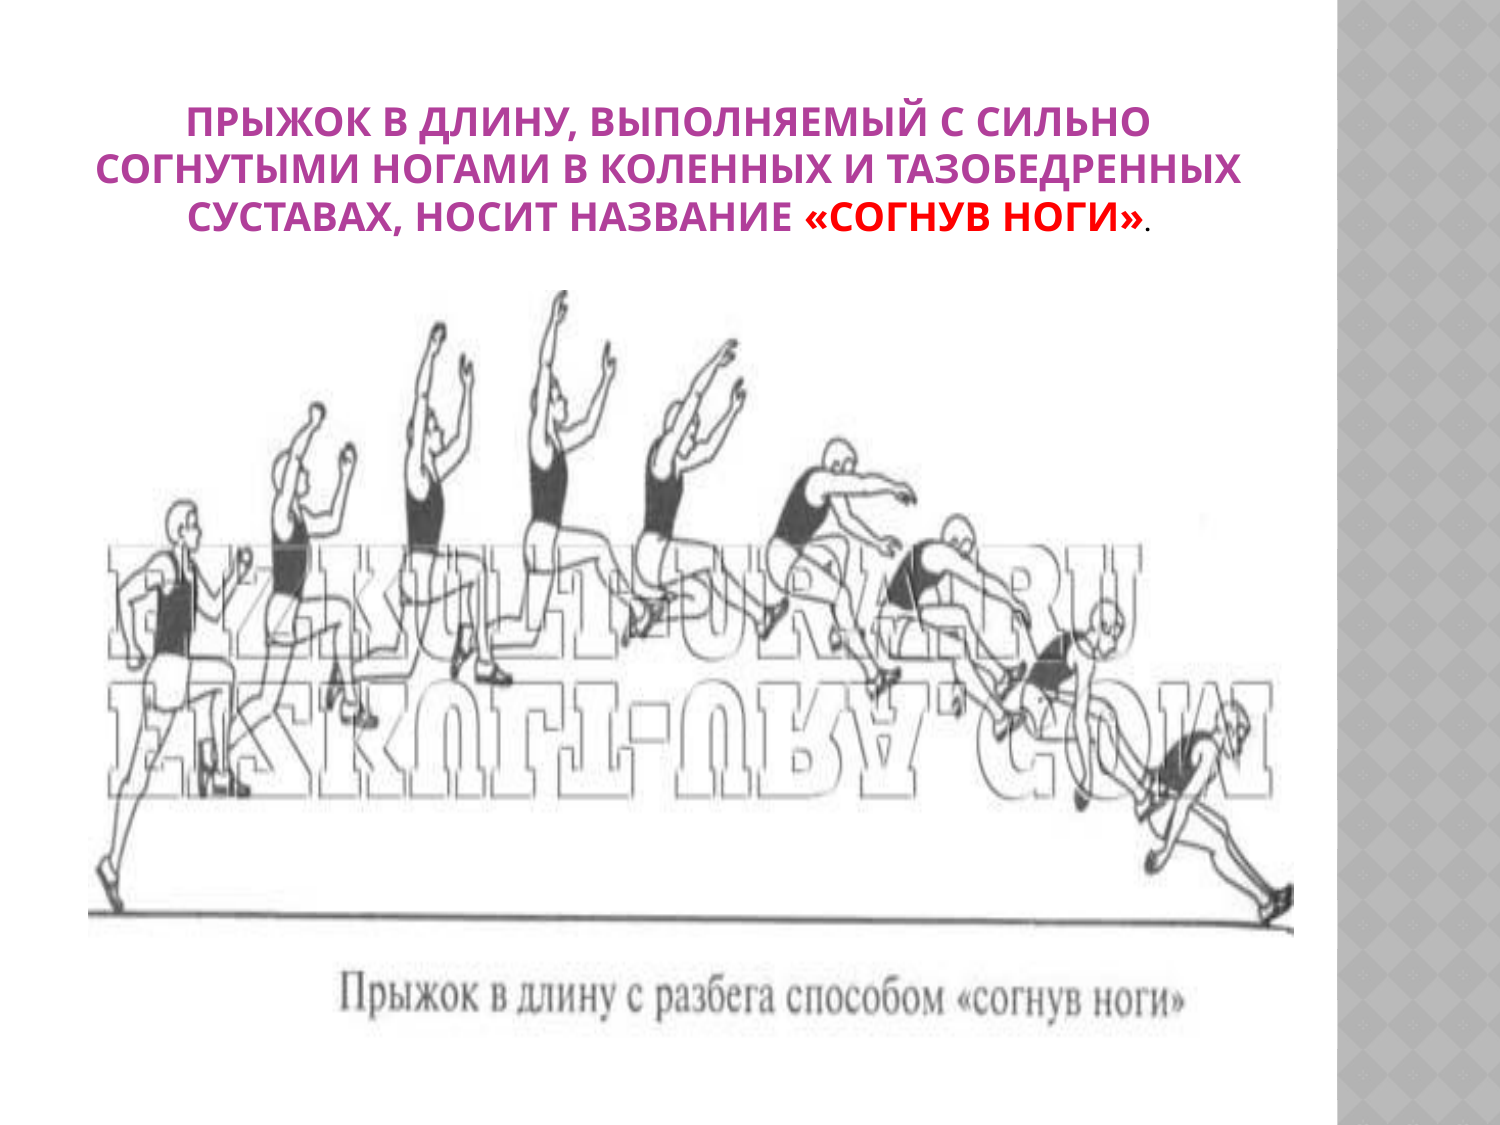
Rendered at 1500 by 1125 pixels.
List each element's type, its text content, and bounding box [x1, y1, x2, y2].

title Прыжок в длину, выполняемый с сильно согнутыми ногами в коленных и тазобедренных суставах, носит название «согнув ноги». [75, 52, 1263, 240]
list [88, 290, 1294, 1048]
